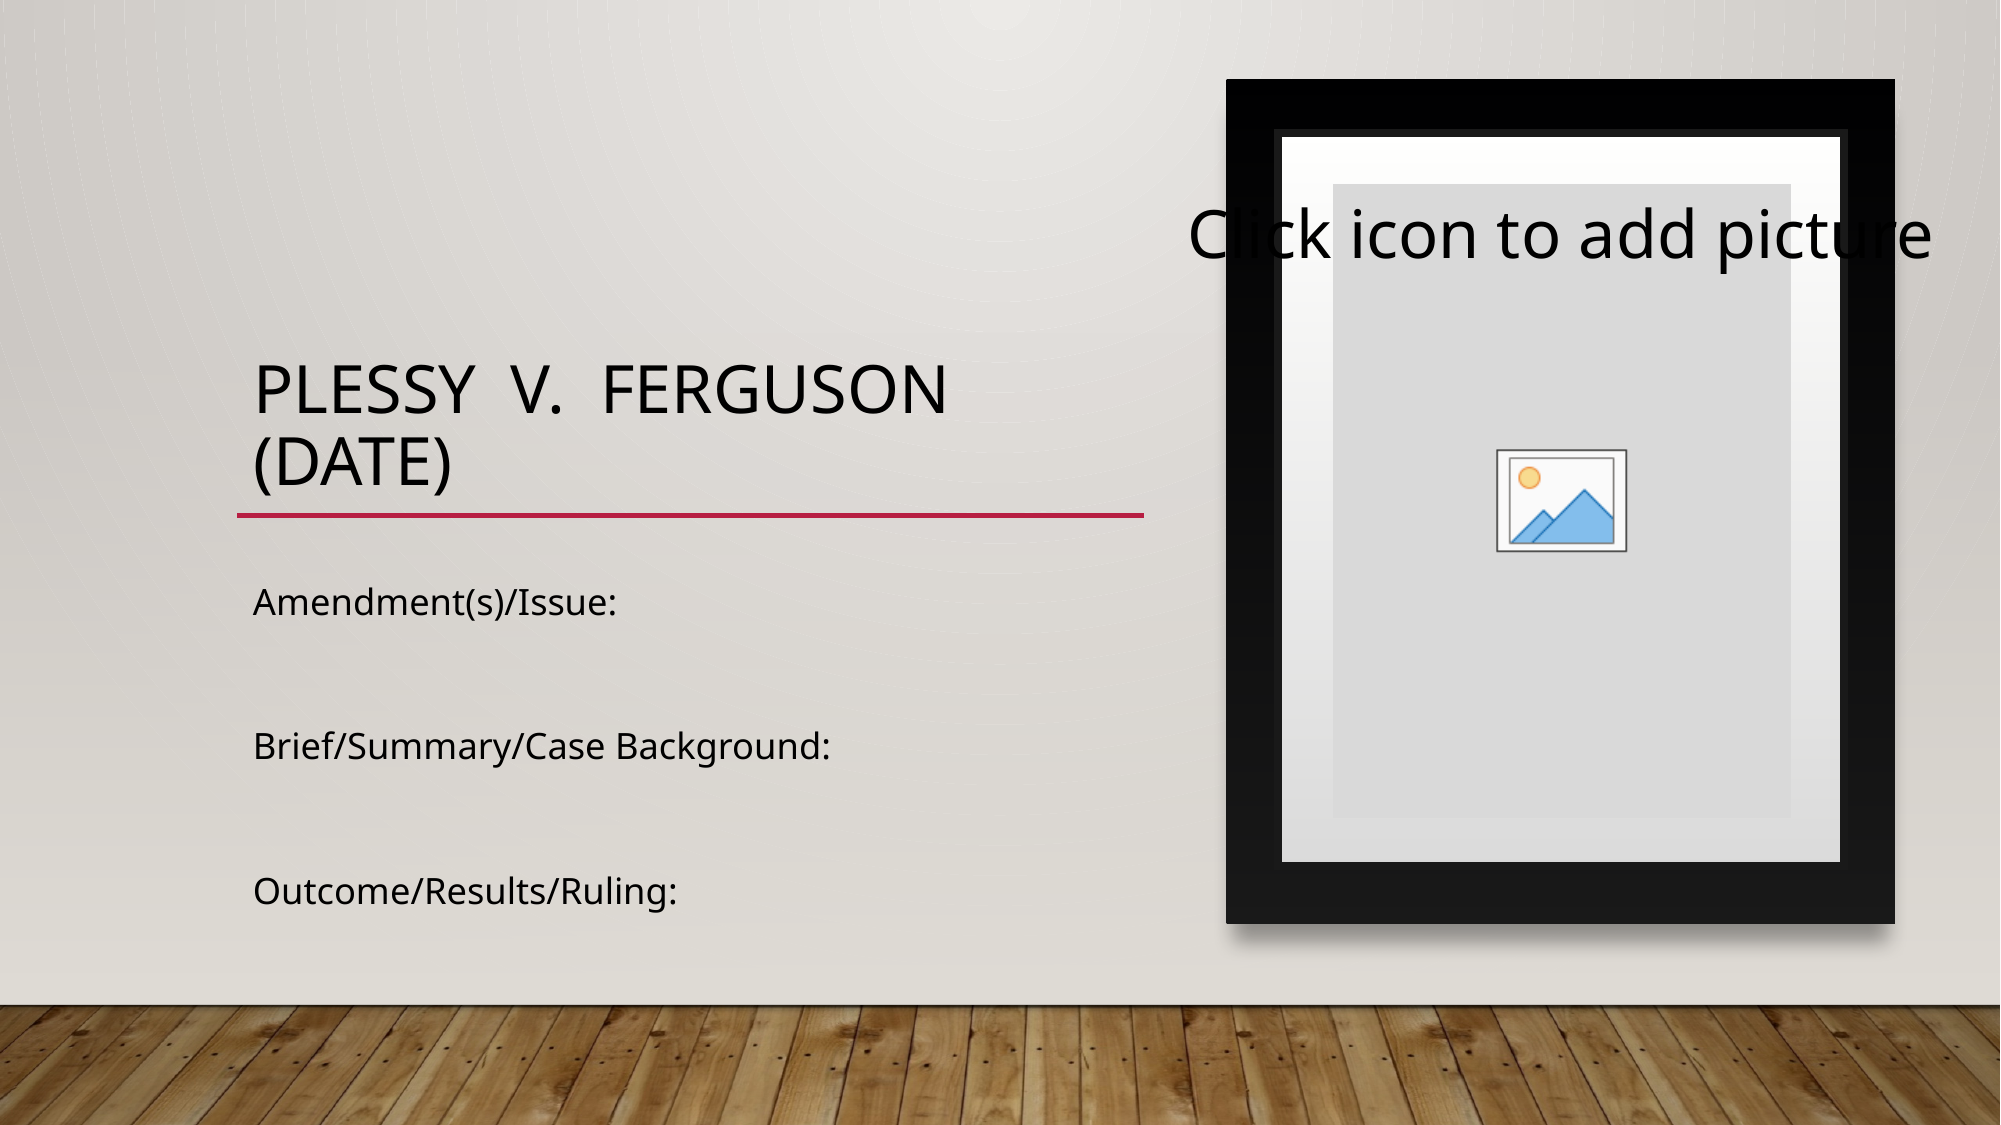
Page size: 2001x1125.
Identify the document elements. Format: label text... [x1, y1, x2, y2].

picture [0, 1005, 2000, 1125]
list Amendment(s)/Issue: Brief/Summary/Case Background: Outcome/Results/Ruling: [237, 562, 1333, 922]
title Plessy v. ferguson (DATE) [238, 185, 1140, 507]
picture [1332, 183, 1791, 819]
